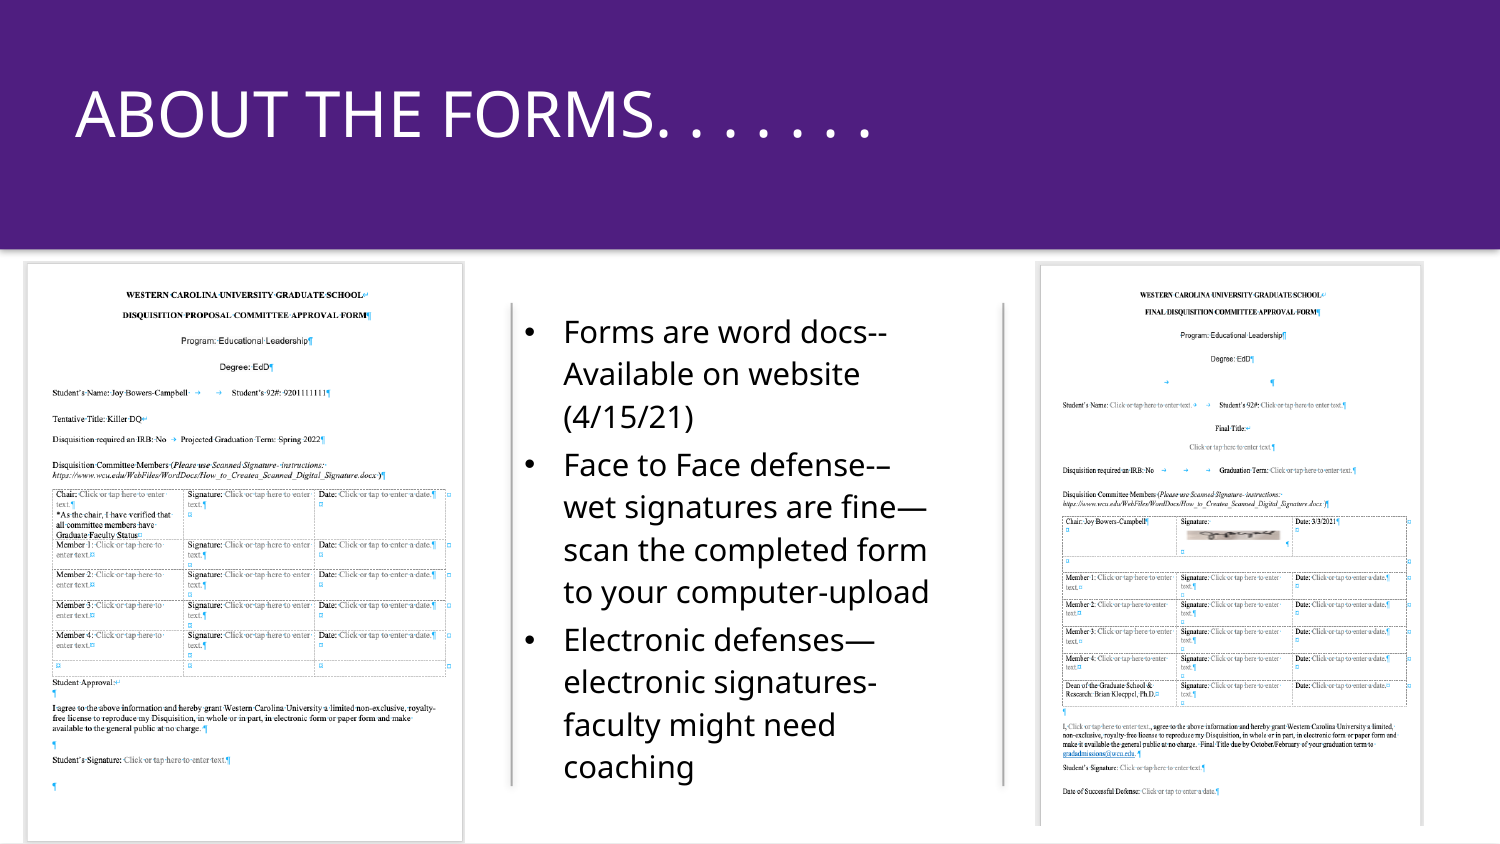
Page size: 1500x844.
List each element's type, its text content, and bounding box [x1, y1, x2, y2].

picture [1034, 261, 1425, 827]
list Forms are word docs--Available on website (4/15/21) Face to Face defense-–wet signatures are fine—scan the completed form to your computer-upload Electronic defenses—electronic signatures-faculty might need coaching [509, 302, 951, 826]
picture [23, 261, 466, 844]
list about the forms. . . . . . . [60, 52, 1455, 197]
